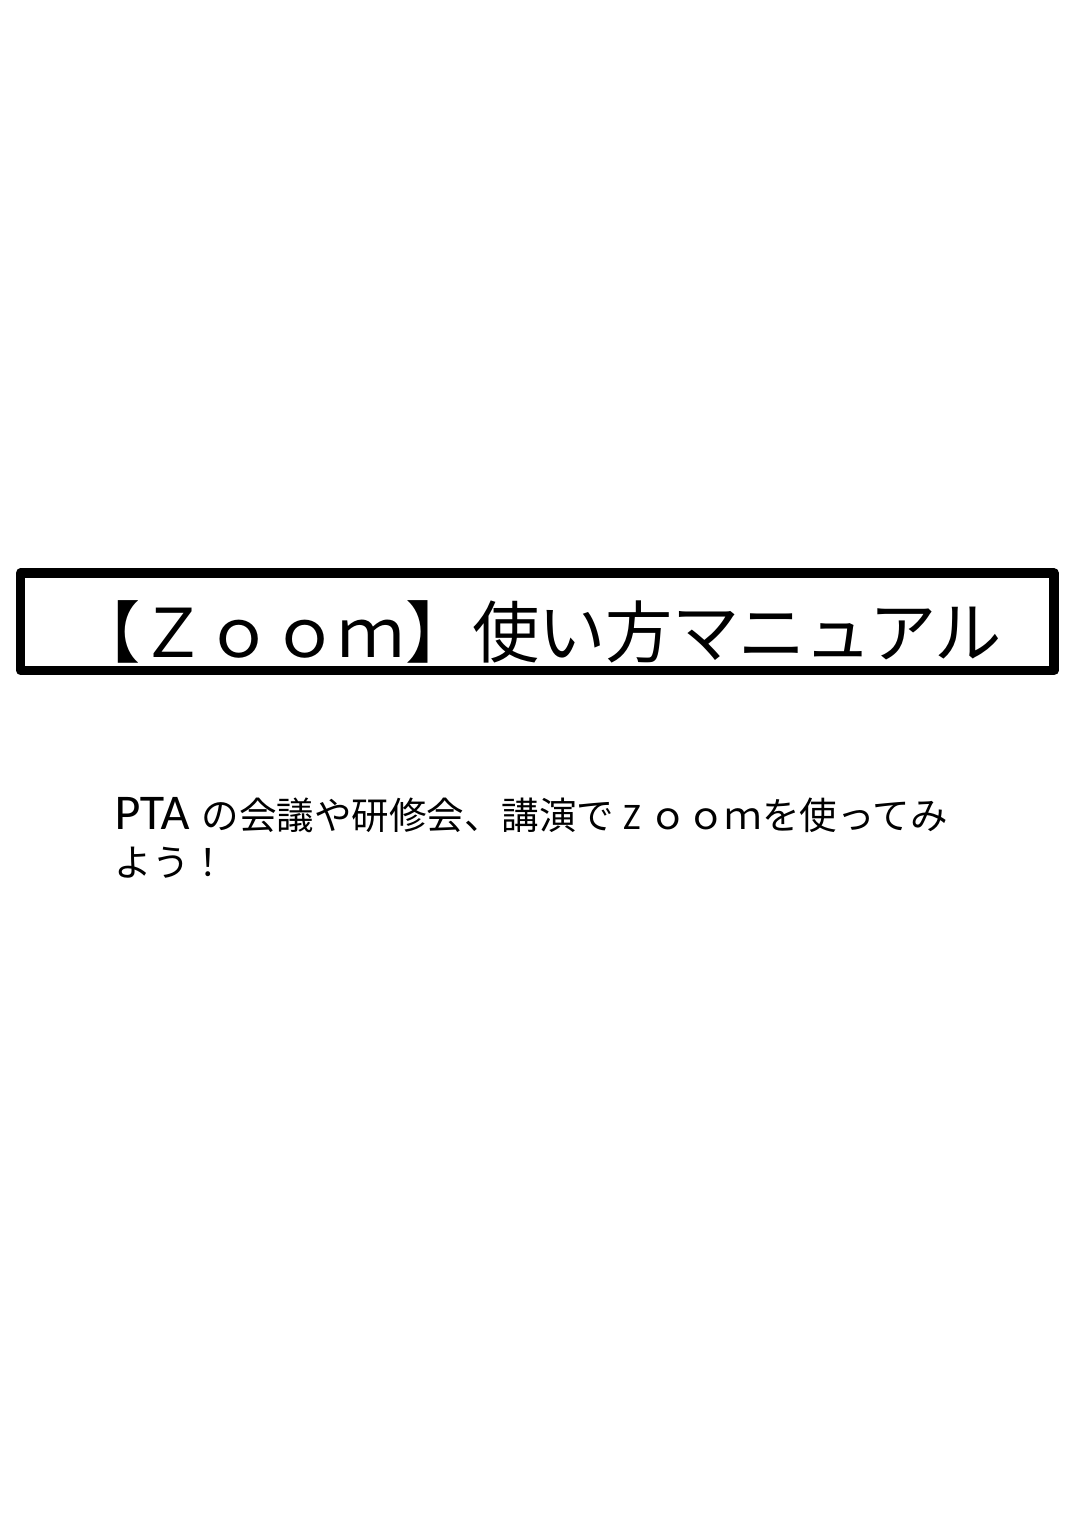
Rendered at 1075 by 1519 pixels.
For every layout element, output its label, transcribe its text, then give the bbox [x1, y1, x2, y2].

text_box 【Ｚｏｏｍ】使い方マニュアル [20, 572, 1055, 671]
text_box PTAの会議や研修会、講演でZｏｏｍを使ってみよう！ [99, 771, 1000, 892]
